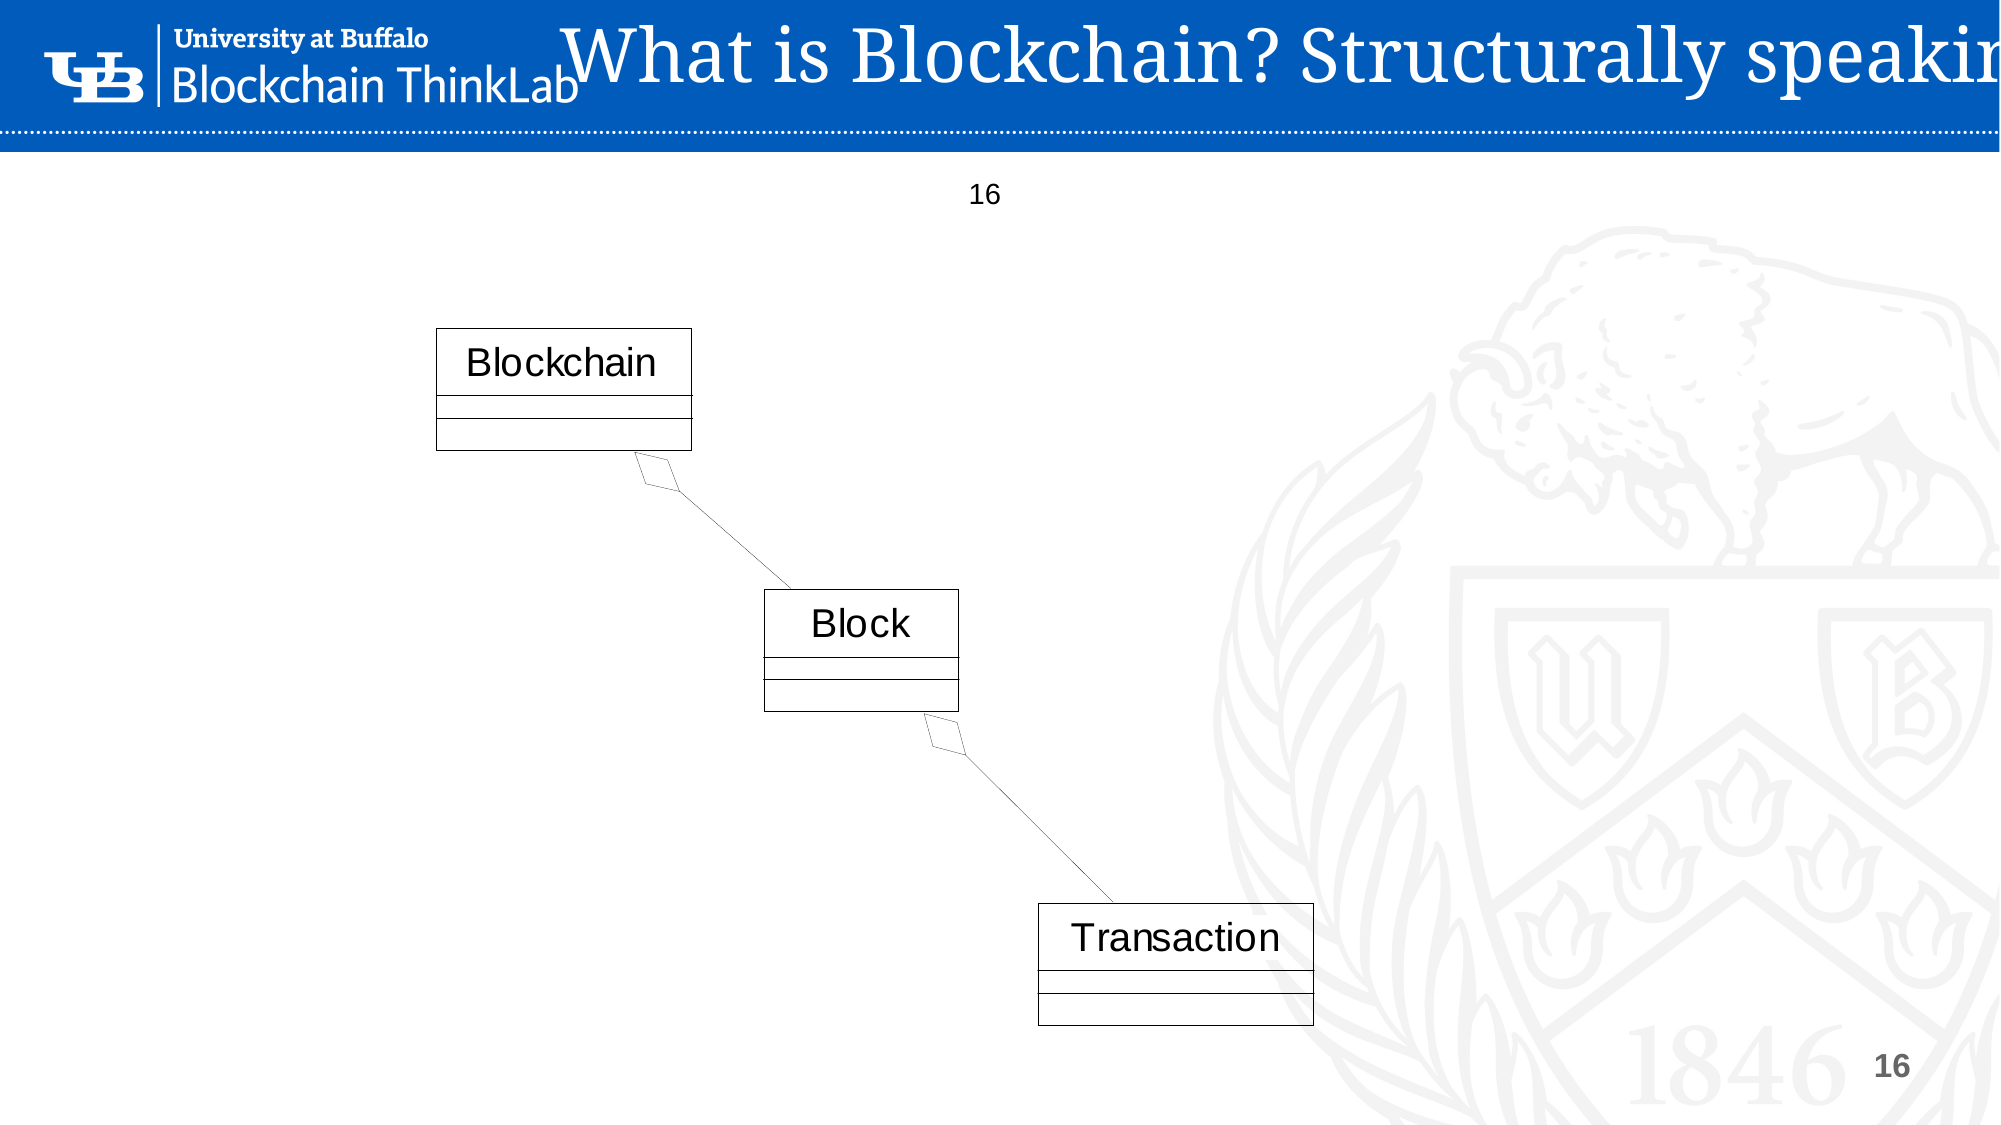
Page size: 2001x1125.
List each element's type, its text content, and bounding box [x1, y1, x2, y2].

title What is Blockchain? Structurally speaking.. [544, 9, 2000, 153]
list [435, 328, 1316, 1029]
picture [0, 0, 2000, 1125]
slide_number 16 [953, 168, 1054, 241]
